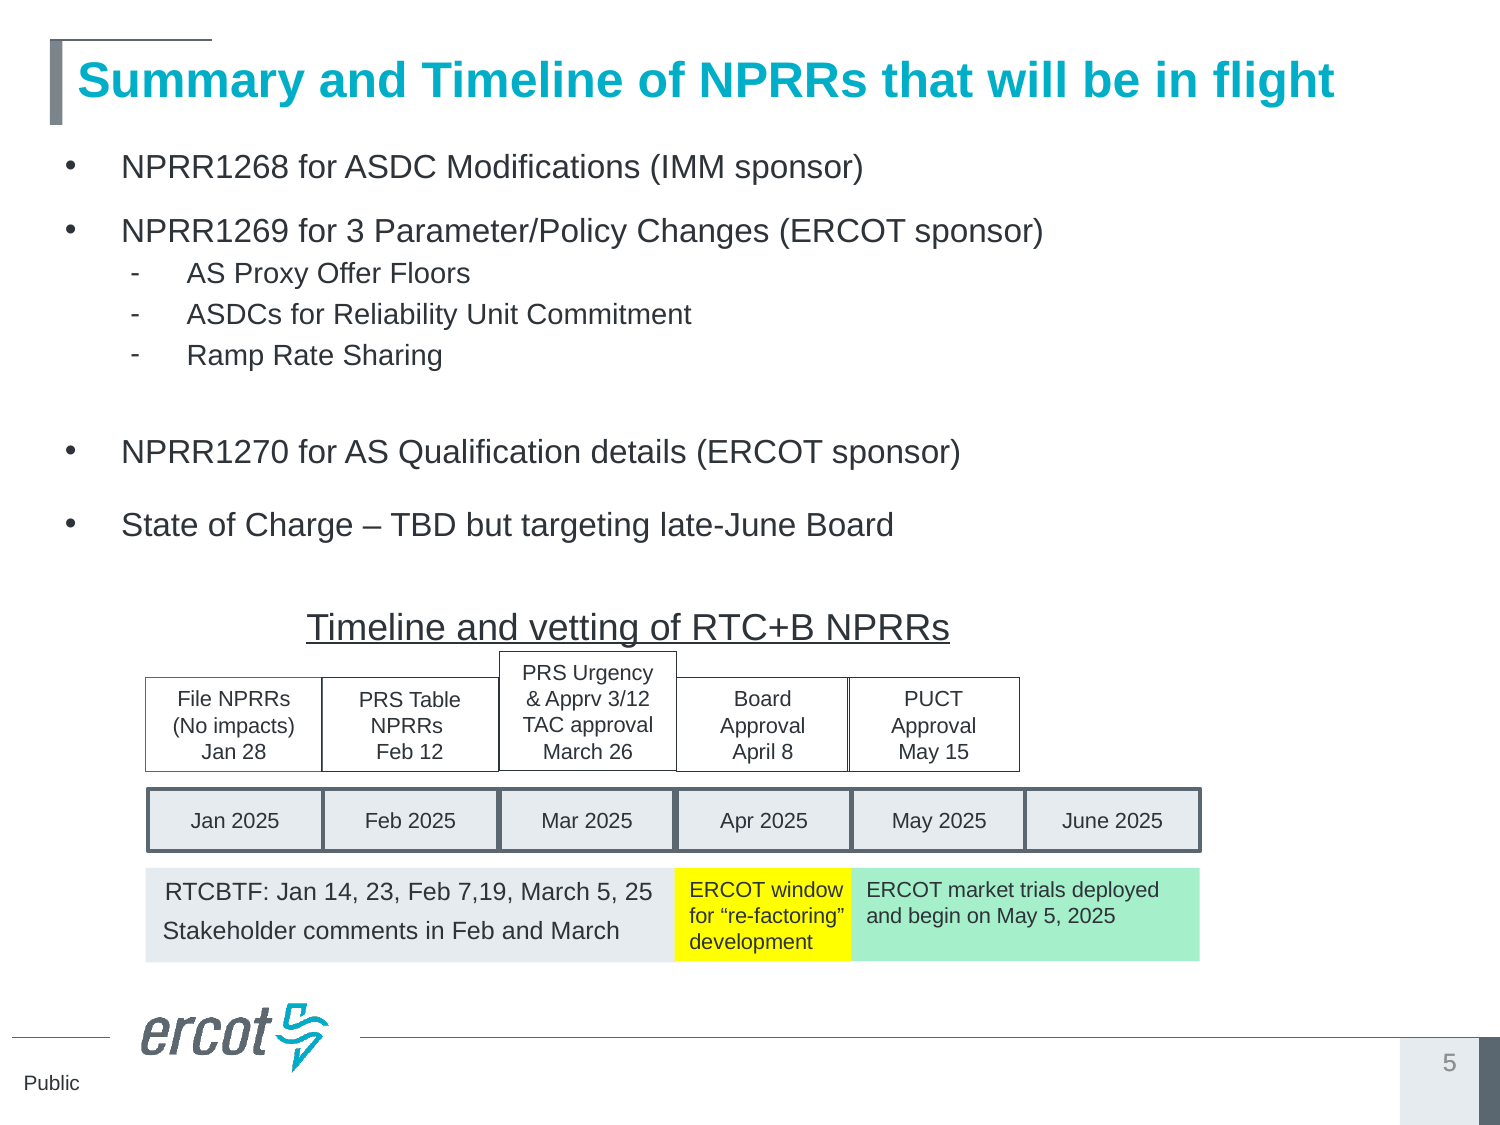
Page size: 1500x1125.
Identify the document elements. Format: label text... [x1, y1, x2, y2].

text_box Feb 2025 [321, 787, 498, 853]
text_box PUCT Approval May 15 [847, 677, 1020, 772]
text_box Board Approval April 8 [676, 677, 847, 772]
text_box June 2025 [1023, 787, 1202, 853]
text_box Jan 2025 [146, 787, 321, 853]
text_box Stakeholder comments in Feb and March [147, 907, 650, 952]
text_box File NPRRs (No impacts) Jan 28 [145, 677, 321, 772]
text_box ERCOT market trials deployed and begin on May 5, 2025 [851, 867, 1200, 962]
text_box [143, 866, 678, 965]
list NPRR1268 for ASDC Modifications (IMM sponsor) NPRR1269 for 3 Parameter/Policy Changes (ERCOT sponsor) AS Proxy Offer Floors ASDCs for Reliability Unit Commitment Ramp Rate Sharing NPRR1270 for AS Qualification details (ERCOT sponsor) State of Charge – TBD but targeting late-June Board Timeline and vetting of RTC+B NPRRs [50, 137, 1450, 556]
text_box PRS Urgency & Apprv 3/12 TAC approval March 26 [499, 651, 677, 771]
text_box May 2025 [850, 787, 1023, 853]
title Summary and Timeline of NPRRs that will be in flight [62, 39, 1450, 134]
text_box ERCOT window for “re-factoring” development [674, 867, 851, 962]
text_box PRS Table NPRRs Feb 12 [321, 677, 499, 772]
text_box Apr 2025 [674, 787, 850, 853]
text_box RTCBTF: Jan 14, 23, Feb 7,19, March 5, 25 [149, 867, 674, 913]
picture [137, 999, 332, 1075]
slide_number 5 [1400, 1037, 1500, 1087]
text_box Mar 2025 [498, 787, 674, 853]
